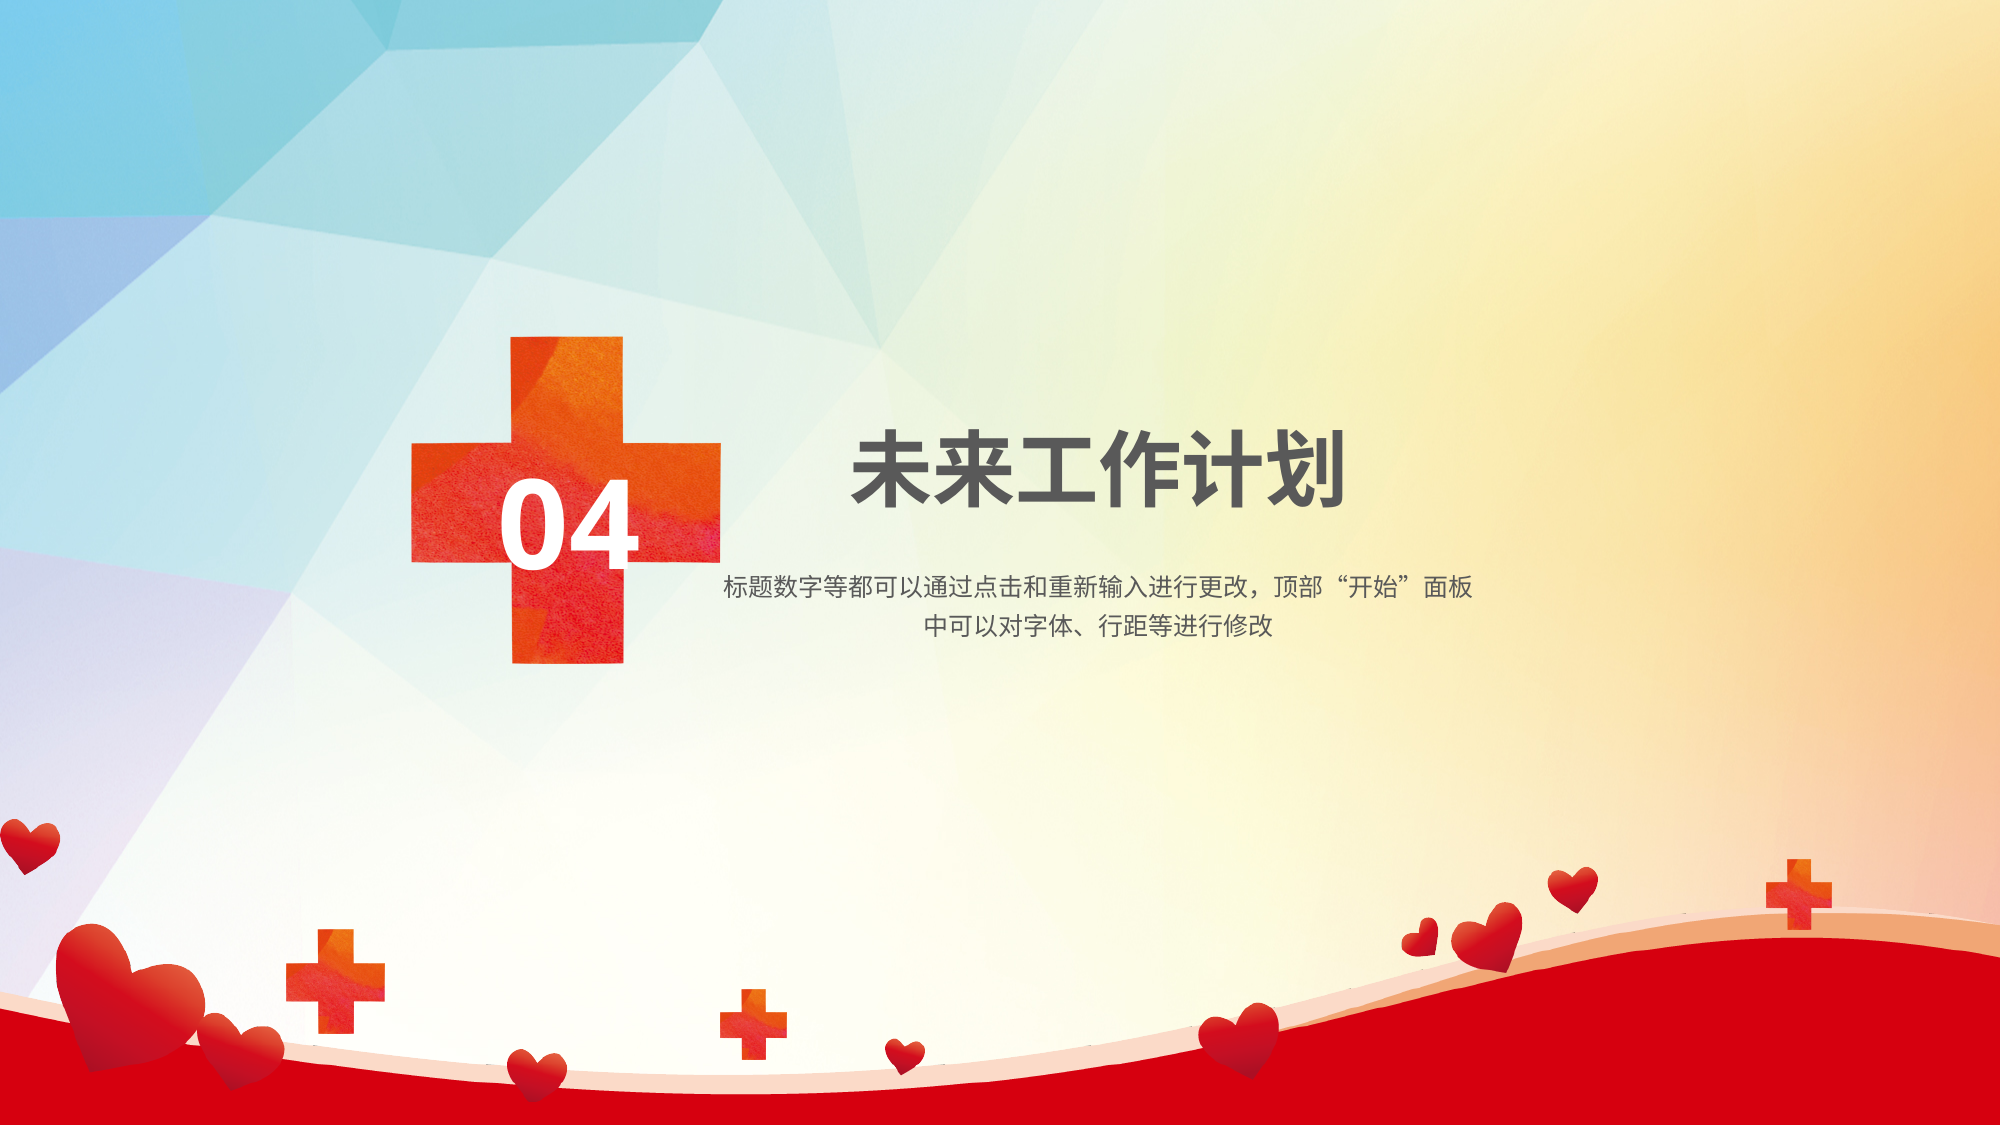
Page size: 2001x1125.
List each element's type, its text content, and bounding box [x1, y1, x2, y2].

text_box 未来工作计划 [799, 410, 1399, 525]
text_box 标题数字等都可以通过点击和重新输入进行更改，顶部“开始”面板中可以对字体、行距等进行修改 [721, 554, 1498, 648]
picture [0, 0, 2000, 819]
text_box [0, 819, 2000, 1125]
